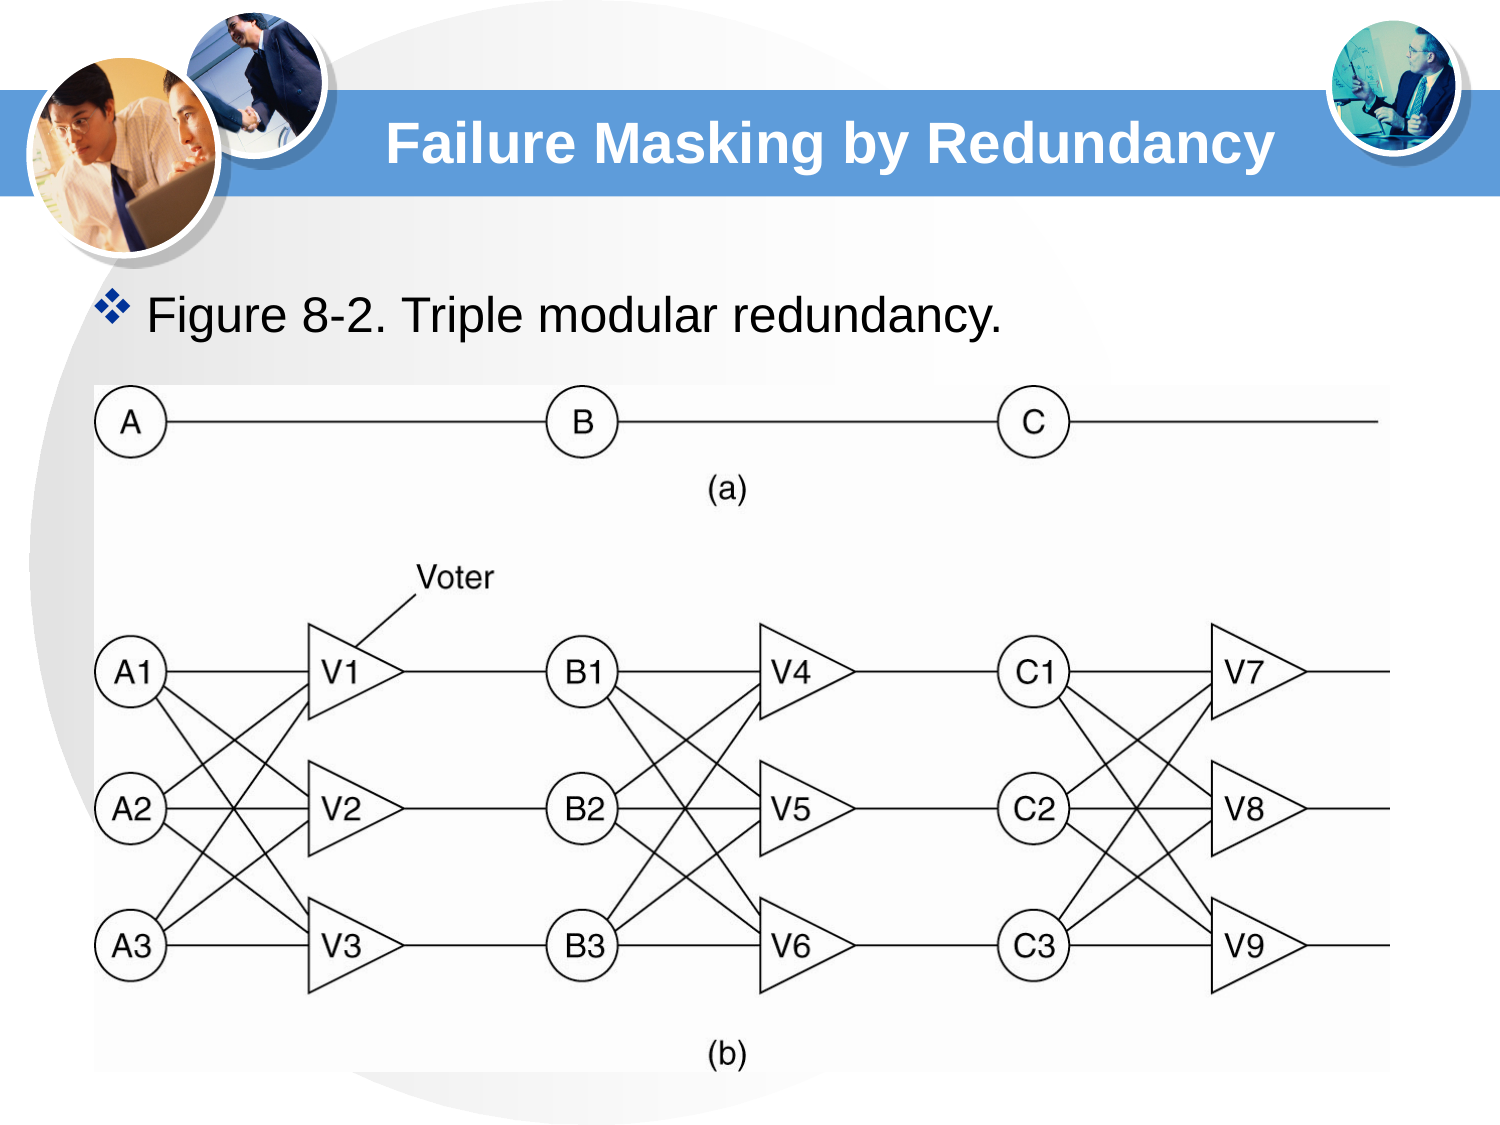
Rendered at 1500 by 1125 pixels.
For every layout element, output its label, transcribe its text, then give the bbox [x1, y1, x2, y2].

list Figure 8-2. Triple modular redundancy. [75, 275, 1432, 1038]
title Failure Masking by Redundancy [337, 99, 1325, 180]
picture [93, 385, 1390, 1072]
picture [1333, 21, 1455, 150]
picture [33, 58, 215, 252]
picture [187, 13, 321, 152]
